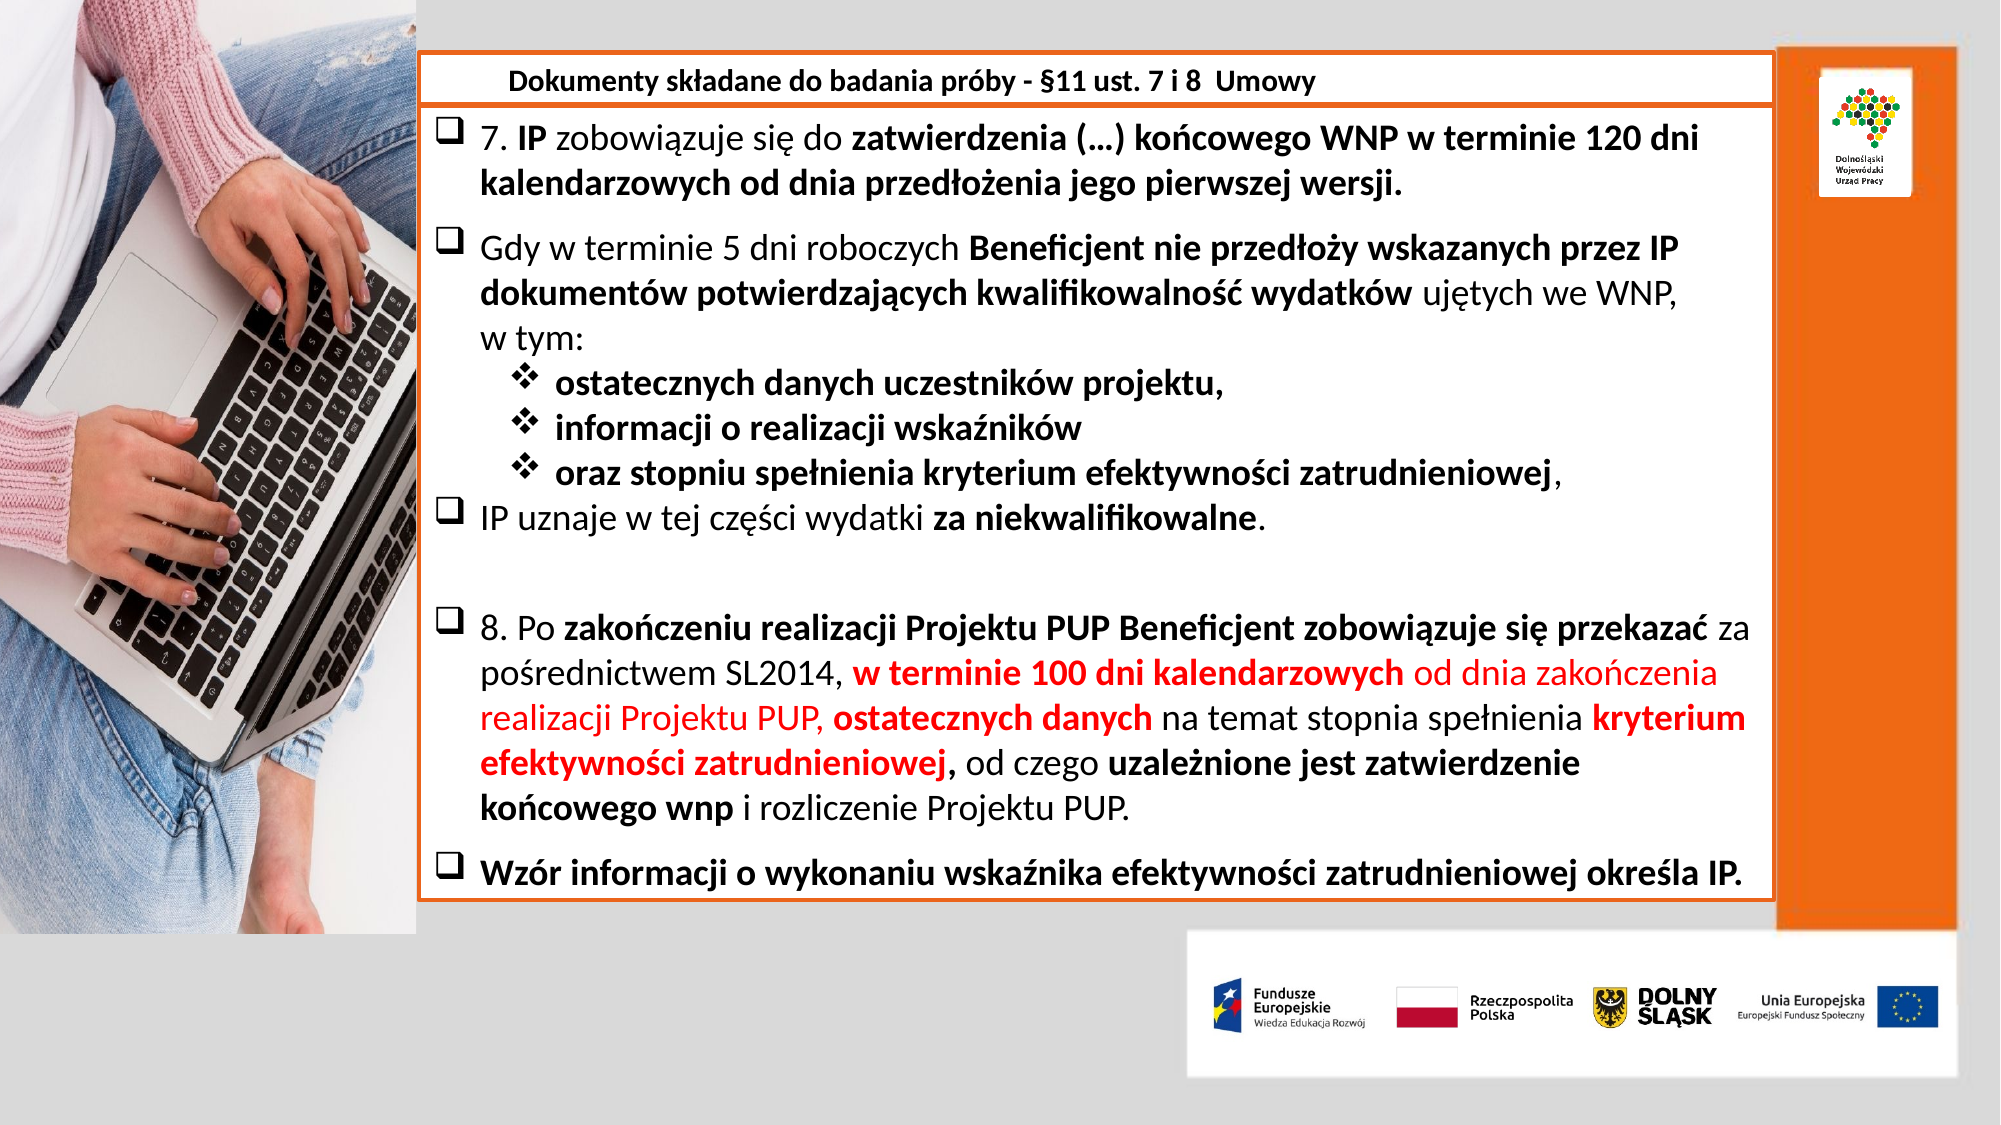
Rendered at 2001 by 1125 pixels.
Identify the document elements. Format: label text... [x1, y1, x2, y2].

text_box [1821, 77, 1910, 196]
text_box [1200, 960, 1954, 1051]
text_box Dokumenty składane do badania próby - §11 ust. 7 i 8 Umowy [421, 50, 1776, 103]
picture [0, 0, 2001, 1125]
text_box 7. IP zobowiązuje się do zatwierdzenia (…) końcowego WNP w terminie 120 dni kalendarzowych od dnia przedłożenia jego pierwszej wersji. Gdy w terminie 5 dni roboczych Beneficjent nie przedłoży wskazanych przez IP dokumentów potwierdzających kwalifikowalność wydatków ujętych we WNP, w tym: ostatecznych danych uczestników projektu, informacji o realizacji wskaźników oraz stopniu spełnienia kryterium efektywności zatrudnieniowej, IP uznaje w tej części wydatki za niekwalifikowalne. 8. Po zakończeniu realizacji Projektu PUP Beneficjent zobowiązuje się przekazać za pośrednictwem SL2014, w terminie 100 dni kalendarzowych od dnia zakończenia realizacji Projektu PUP, ostatecznych danych na temat stopnia spełnienia kryterium efektywności zatrudnieniowej, od czego uzależnione jest zatwierdzenie końcowego wnp i rozliczenie Projektu PUP. Wzór informacji o wykonaniu wskaźnika efektywności zatrudnieniowej określa IP. [421, 103, 1776, 902]
